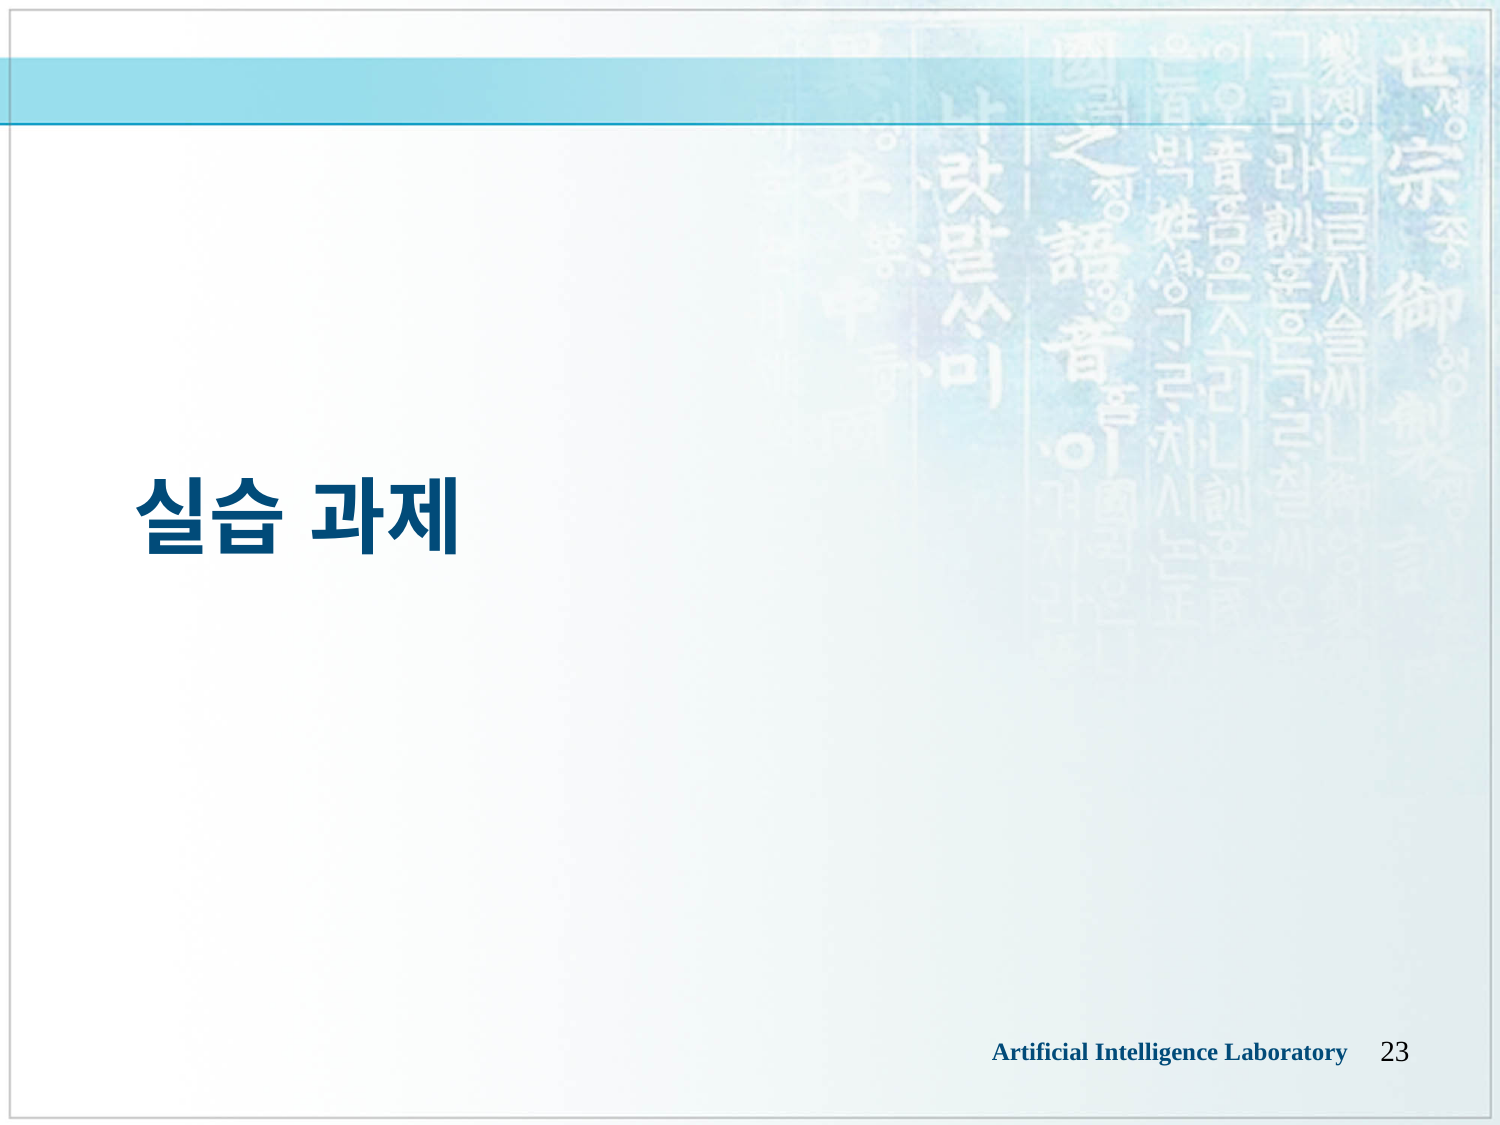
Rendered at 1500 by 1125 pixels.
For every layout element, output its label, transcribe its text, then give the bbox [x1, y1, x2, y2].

title 실습 과제 [118, 455, 1394, 680]
picture [0, 0, 1500, 1125]
slide_number 23 [1074, 1024, 1426, 1103]
